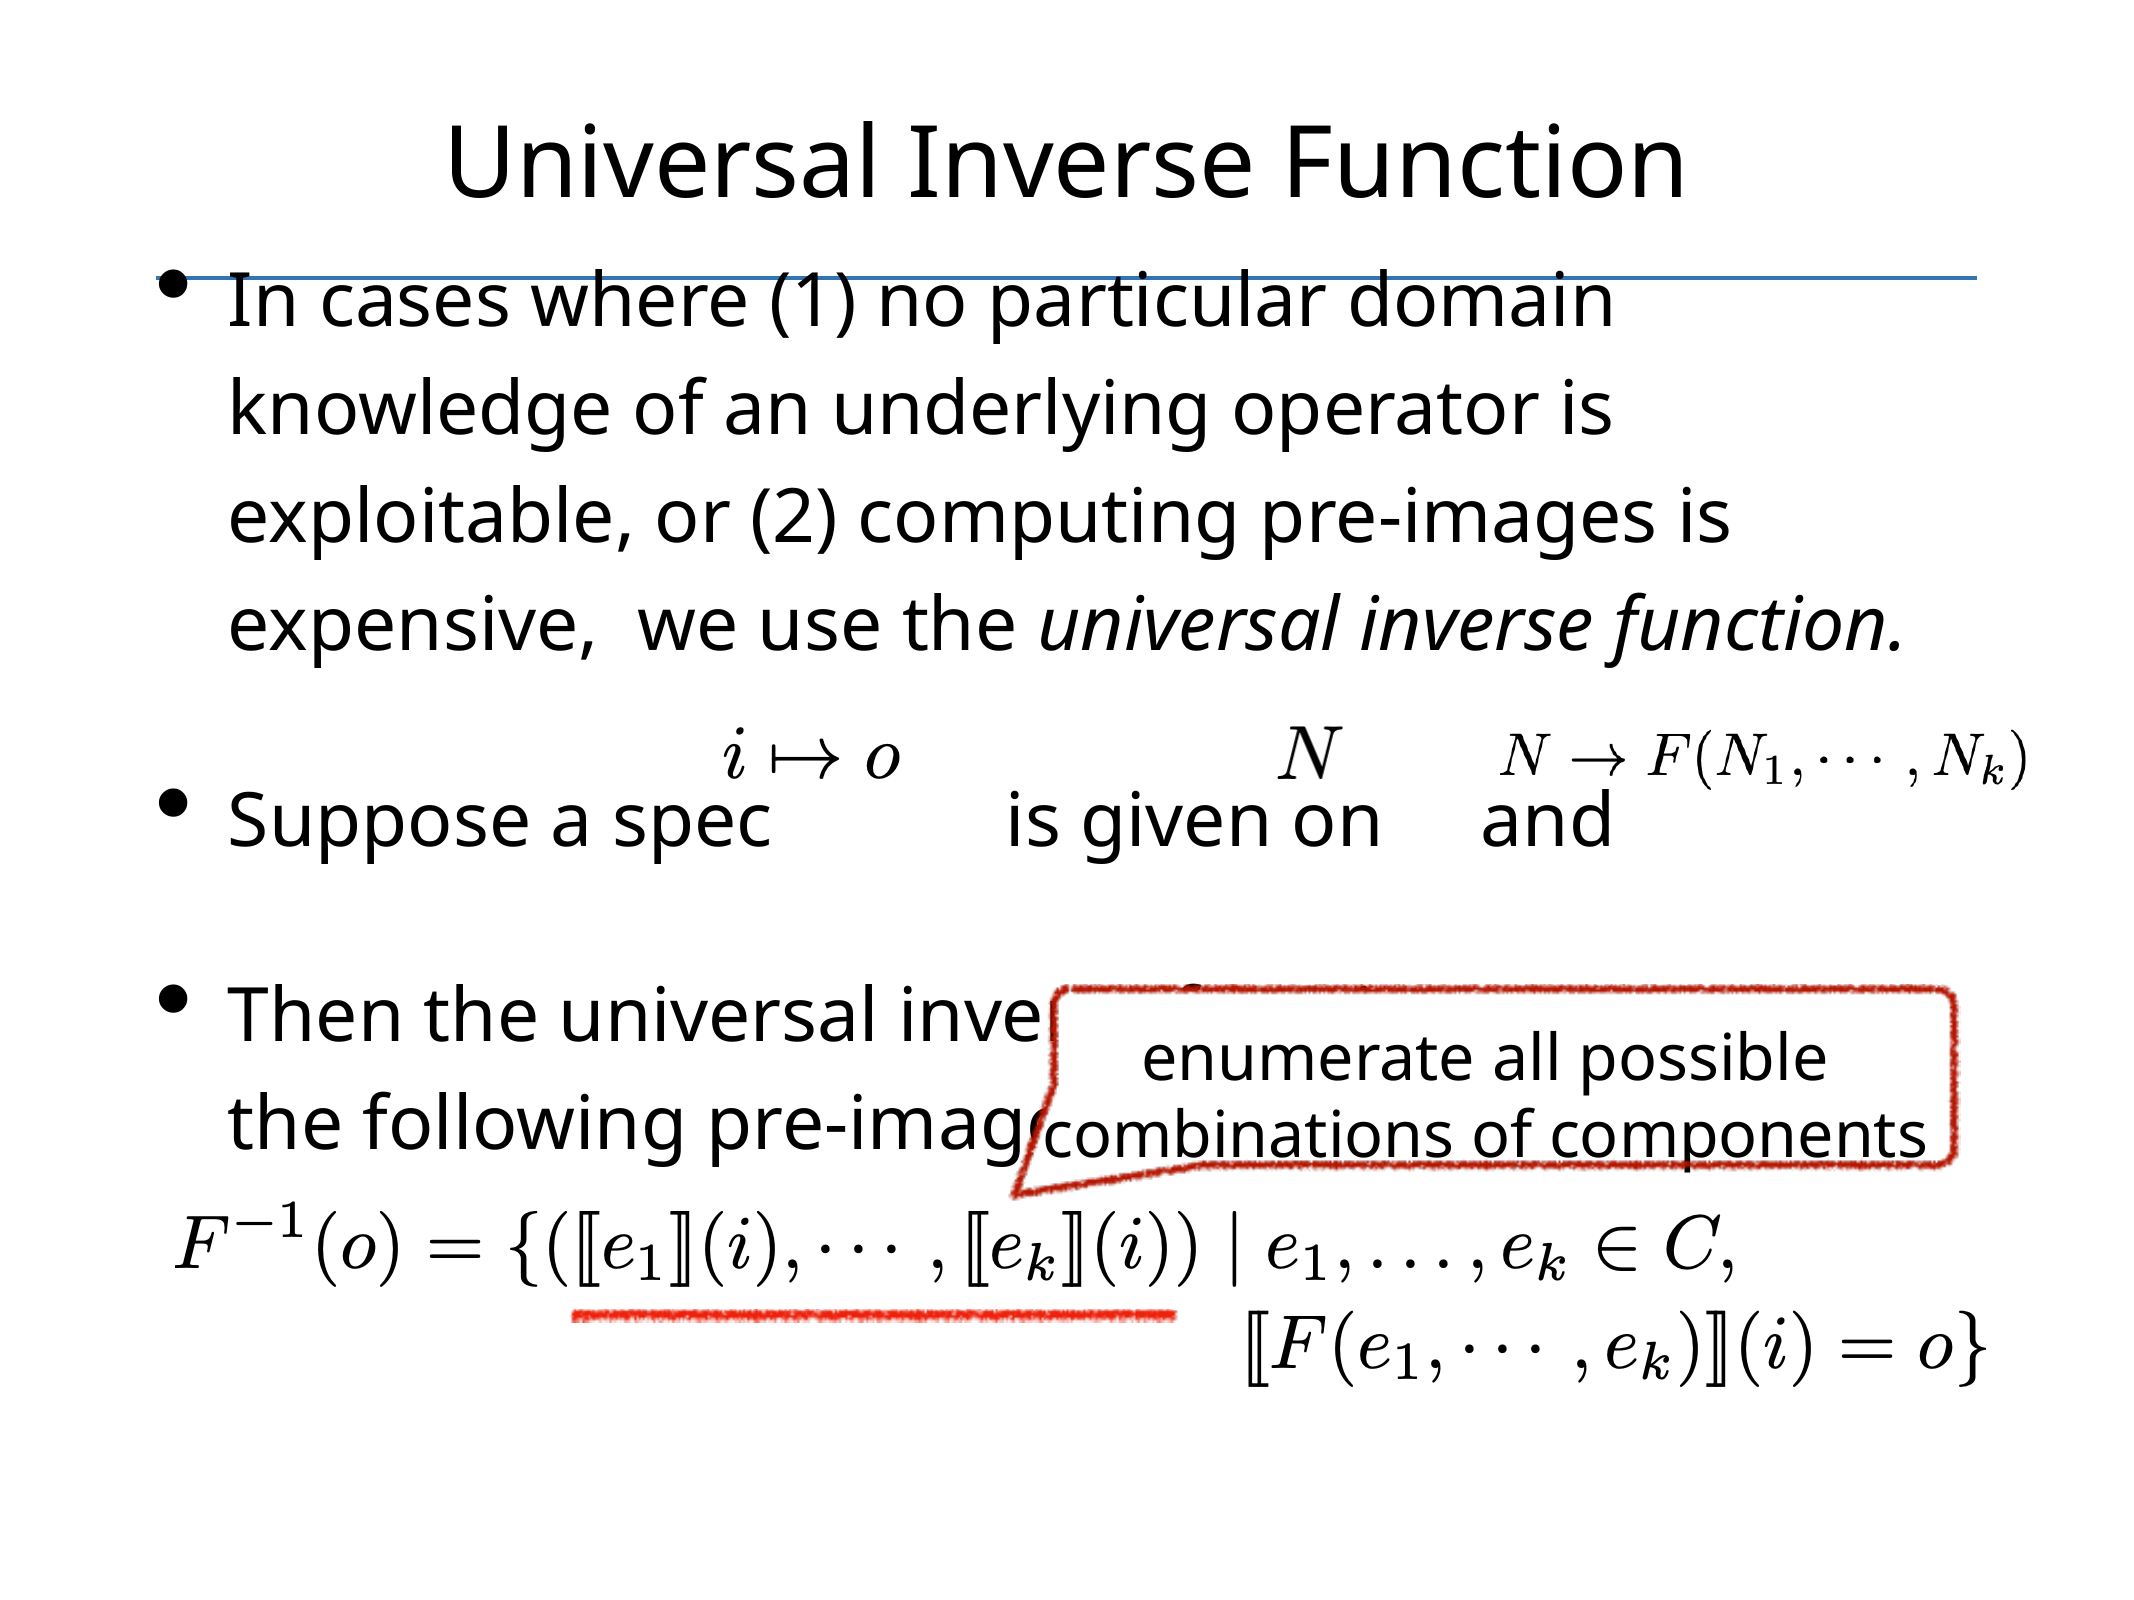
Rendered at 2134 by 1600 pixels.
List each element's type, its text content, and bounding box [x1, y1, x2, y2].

picture [1277, 726, 1343, 779]
picture [564, 1309, 1184, 1323]
list In cases where (1) no particular domain knowledge of an underlying operator is exploitable, or (2) computing pre-images is expensive, we use the universal inverse function. Suppose a spec is given on and Then the universal inverse function computes the following pre-images: [146, 249, 1969, 1149]
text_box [1007, 984, 1961, 1203]
picture [174, 1201, 1734, 1288]
picture [1248, 1309, 1986, 1388]
picture [1499, 727, 2026, 790]
picture [722, 725, 901, 780]
title Universal Inverse Function [155, 0, 1978, 336]
